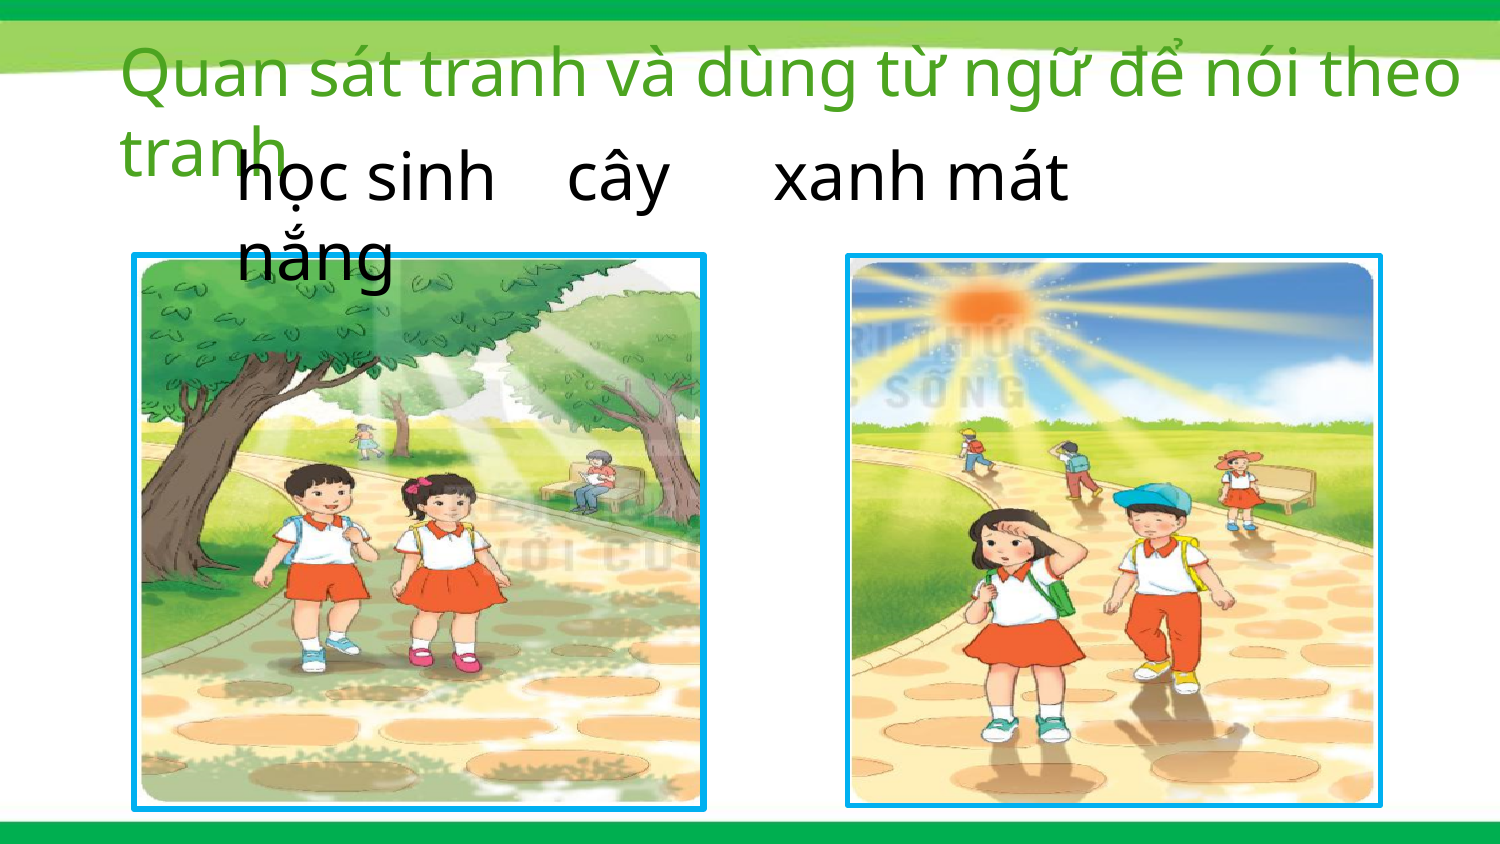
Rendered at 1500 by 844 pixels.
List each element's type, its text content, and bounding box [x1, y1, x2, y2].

text_box học sinh cây xanh mát nắng [220, 126, 1318, 301]
picture [0, 0, 1500, 844]
picture [851, 259, 1377, 802]
picture [138, 257, 699, 805]
text_box Quan sát tranh và dùng từ ngữ để nói theo tranh [104, 22, 1500, 198]
